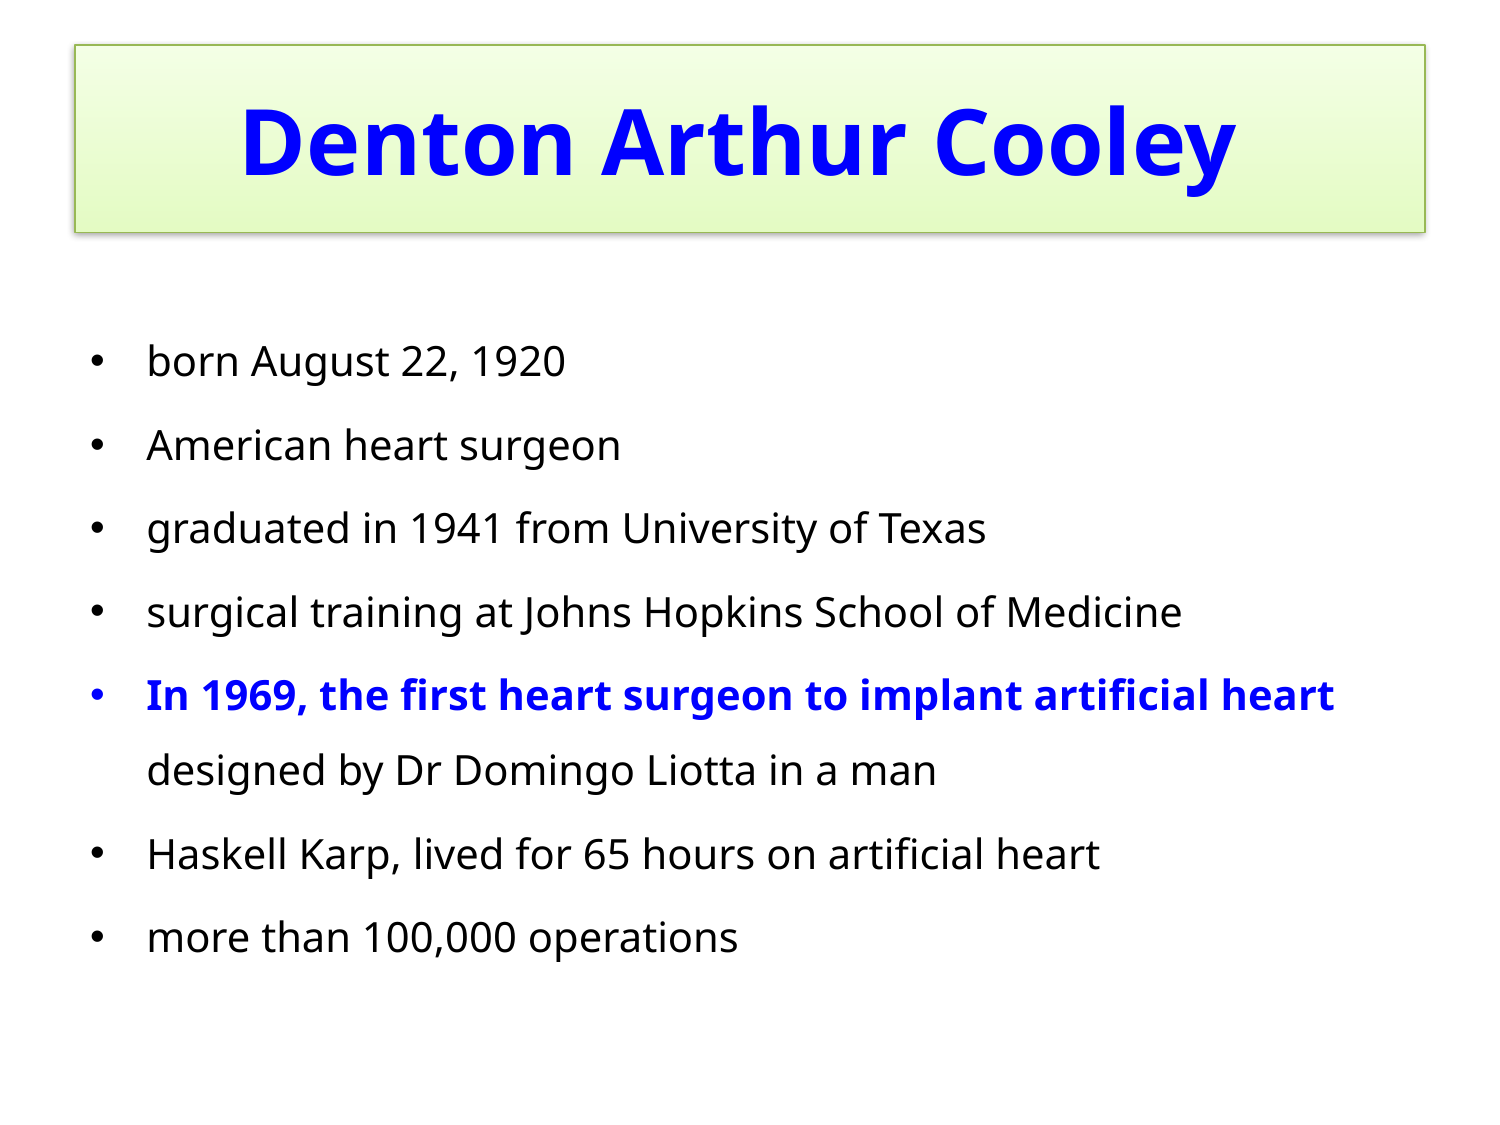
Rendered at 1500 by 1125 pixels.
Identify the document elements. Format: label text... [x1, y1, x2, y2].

list born August 22, 1920 American heart surgeon graduated in 1941 from University of Texas surgical training at Johns Hopkins School of Medicine In 1969, the first heart surgeon to implant artificial heart designed by Dr Domingo Liotta in a man Haskell Karp, lived for 65 hours on artificial heart more than 100,000 operations [75, 302, 1425, 1005]
title Denton Arthur Cooley [74, 44, 1426, 233]
